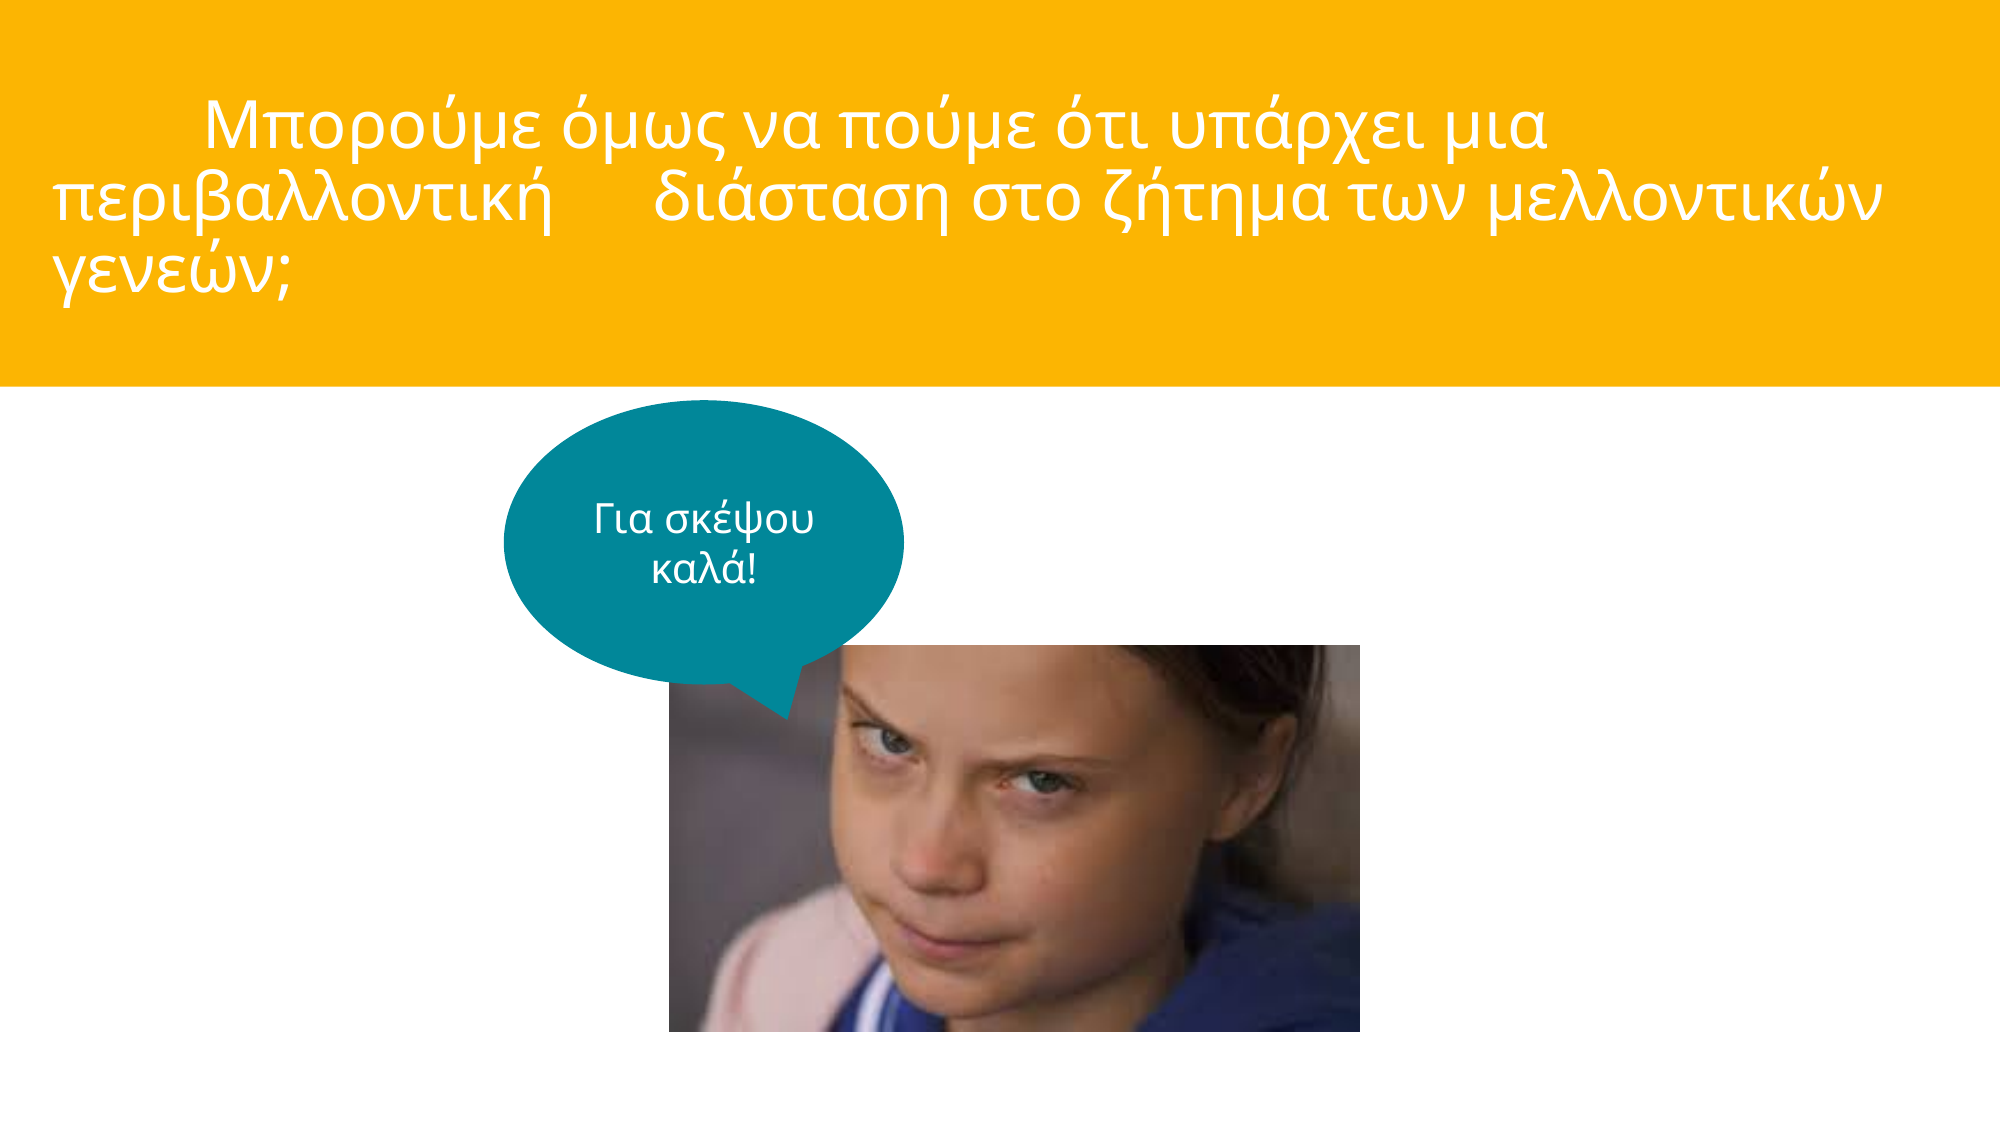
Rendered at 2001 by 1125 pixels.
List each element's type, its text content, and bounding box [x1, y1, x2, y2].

list Μπορούμε όμως να πούμε ότι υπάρχει μια περιβαλλοντική διάσταση στο ζήτημα των μελλοντικών γενεών; [0, 0, 2000, 387]
picture [669, 645, 1360, 1032]
text_box Για σκέψου καλά! [502, 399, 906, 684]
